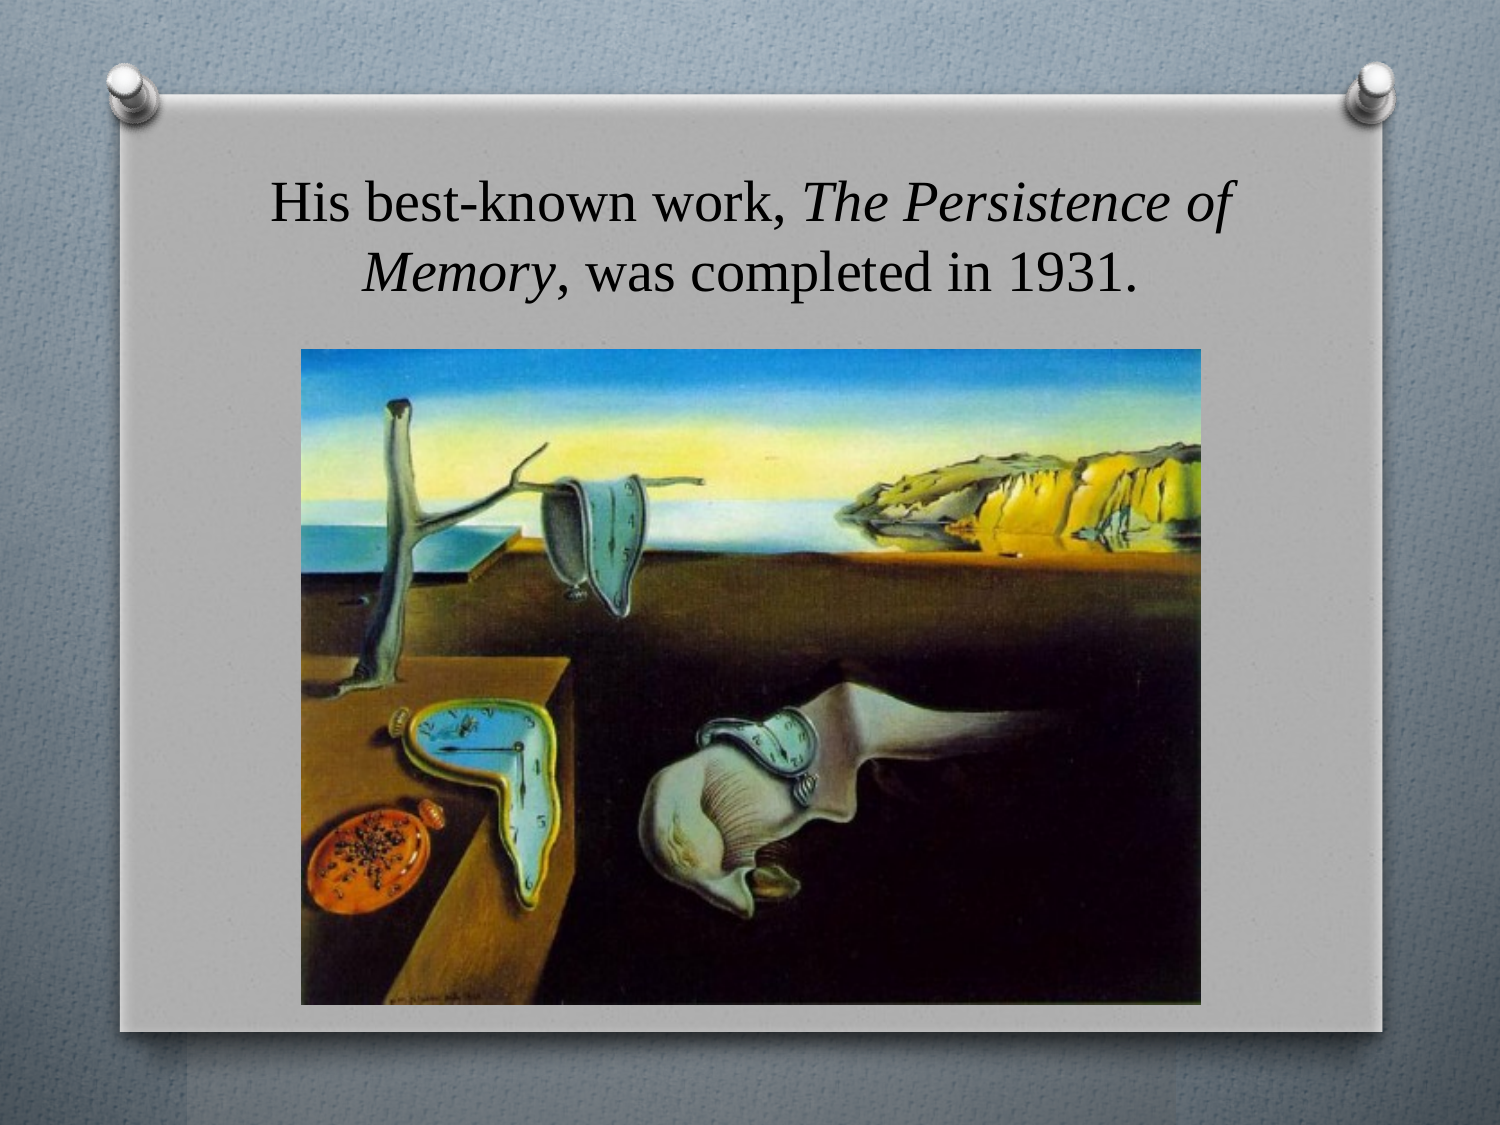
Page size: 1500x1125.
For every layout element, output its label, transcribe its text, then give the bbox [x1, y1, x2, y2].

title His best-known work, The Persistence of Memory, was completed in 1931. [179, 134, 1323, 332]
picture [1317, 35, 1439, 156]
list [300, 349, 1201, 1005]
picture [75, 29, 198, 153]
